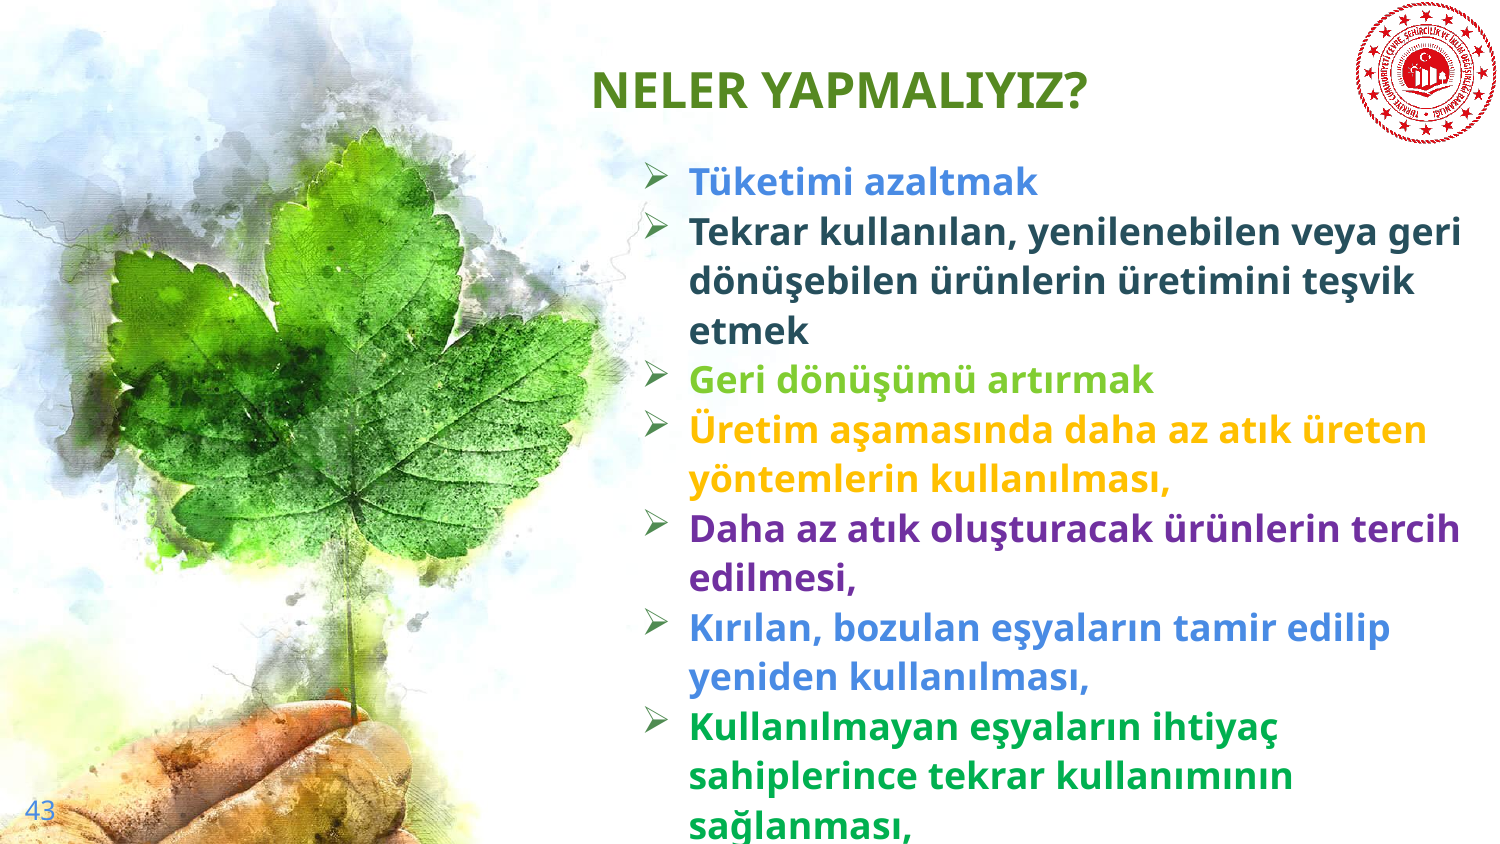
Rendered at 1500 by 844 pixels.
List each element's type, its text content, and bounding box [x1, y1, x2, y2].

text_box NELER YAPMALIYIZ? [575, 51, 1347, 127]
text_box Tüketimi azaltmak Tekrar kullanılan, yenilenebilen veya geri dönüşebilen ürünlerin üretimini teşvik etmek Geri dönüşümü artırmak Üretim aşamasında daha az atık üreten yöntemlerin kullanılması, Daha az atık oluşturacak ürünlerin tercih edilmesi, Kırılan, bozulan eşyaların tamir edilip yeniden kullanılması, Kullanılmayan eşyaların ihtiyaç sahiplerince tekrar kullanımının sağlanması, Tek kullanımlık ürünlerin tercih edilmemesi. [626, 146, 1500, 844]
slide_number 43 [24, 779, 115, 844]
picture [0, 0, 1500, 844]
